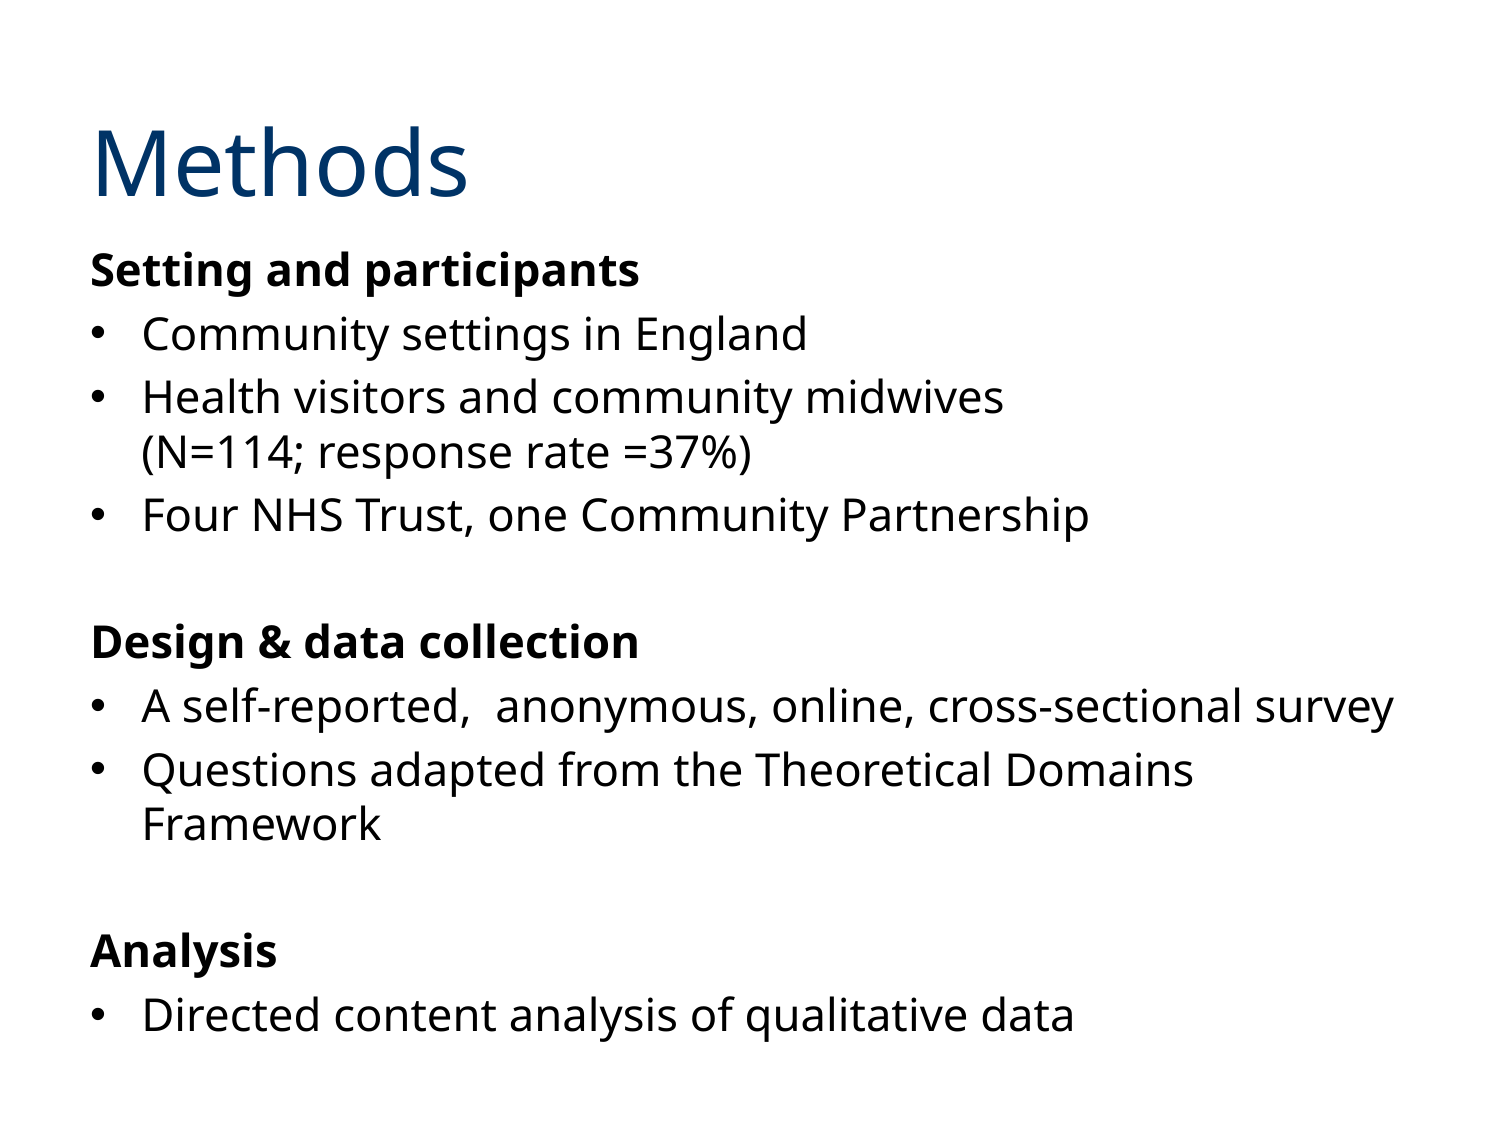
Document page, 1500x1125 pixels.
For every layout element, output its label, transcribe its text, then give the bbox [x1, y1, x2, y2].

title Methods [75, 65, 1425, 233]
list Setting and participants Community settings in England Health visitors and community midwives (N=114; response rate =37%) Four NHS Trust, one Community Partnership Design & data collection A self-reported, anonymous, online, cross-sectional survey Questions adapted from the Theoretical Domains Framework Analysis Directed content analysis of qualitative data [75, 233, 1425, 1092]
